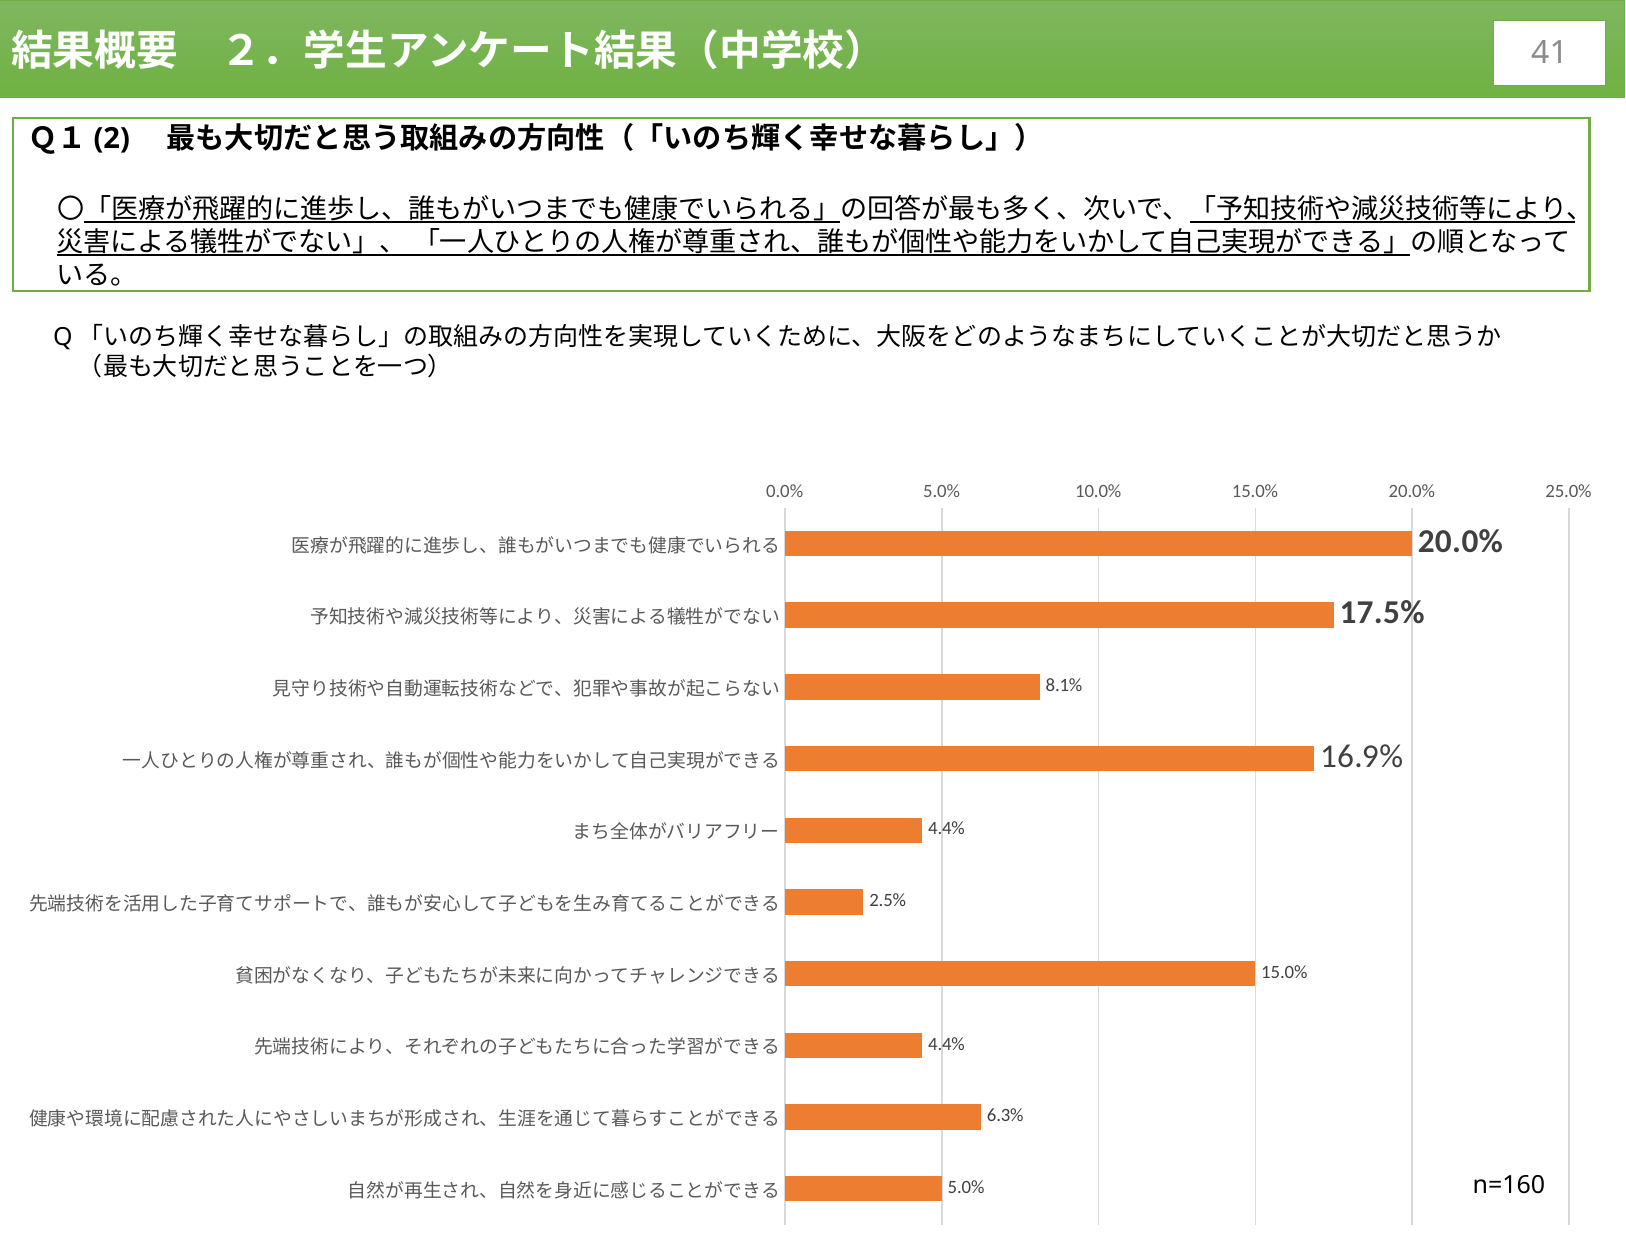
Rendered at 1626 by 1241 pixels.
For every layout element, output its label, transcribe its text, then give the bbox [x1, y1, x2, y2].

slide_number 40 [1493, 20, 1606, 86]
text_box Ｑ１(2) 最も大切だと思う取組みの方向性（「いのち輝く幸せな暮らし」） 〇「医療が飛躍的に進歩し、誰もがいつまでも健康でいられる」の回答が最も多く、次いで、「予知技術や減災技術等により、災害による犠牲がでない」、 「一人ひとりの人権が尊重され、誰もが個性や能力をいかして自己実現ができる」の順となっている。 [12, 117, 1591, 292]
text_box Q「いのち輝く幸せな暮らし」の取組みの方向性を実現していくために、大阪をどのようなまちにしていくことが大切だと思うか （最も大切だと思うことを一つ） [38, 312, 1584, 388]
text_box 結果概要 ２．学生アンケート結果（中学校） [0, 0, 1625, 98]
chart [0, 467, 1625, 1241]
